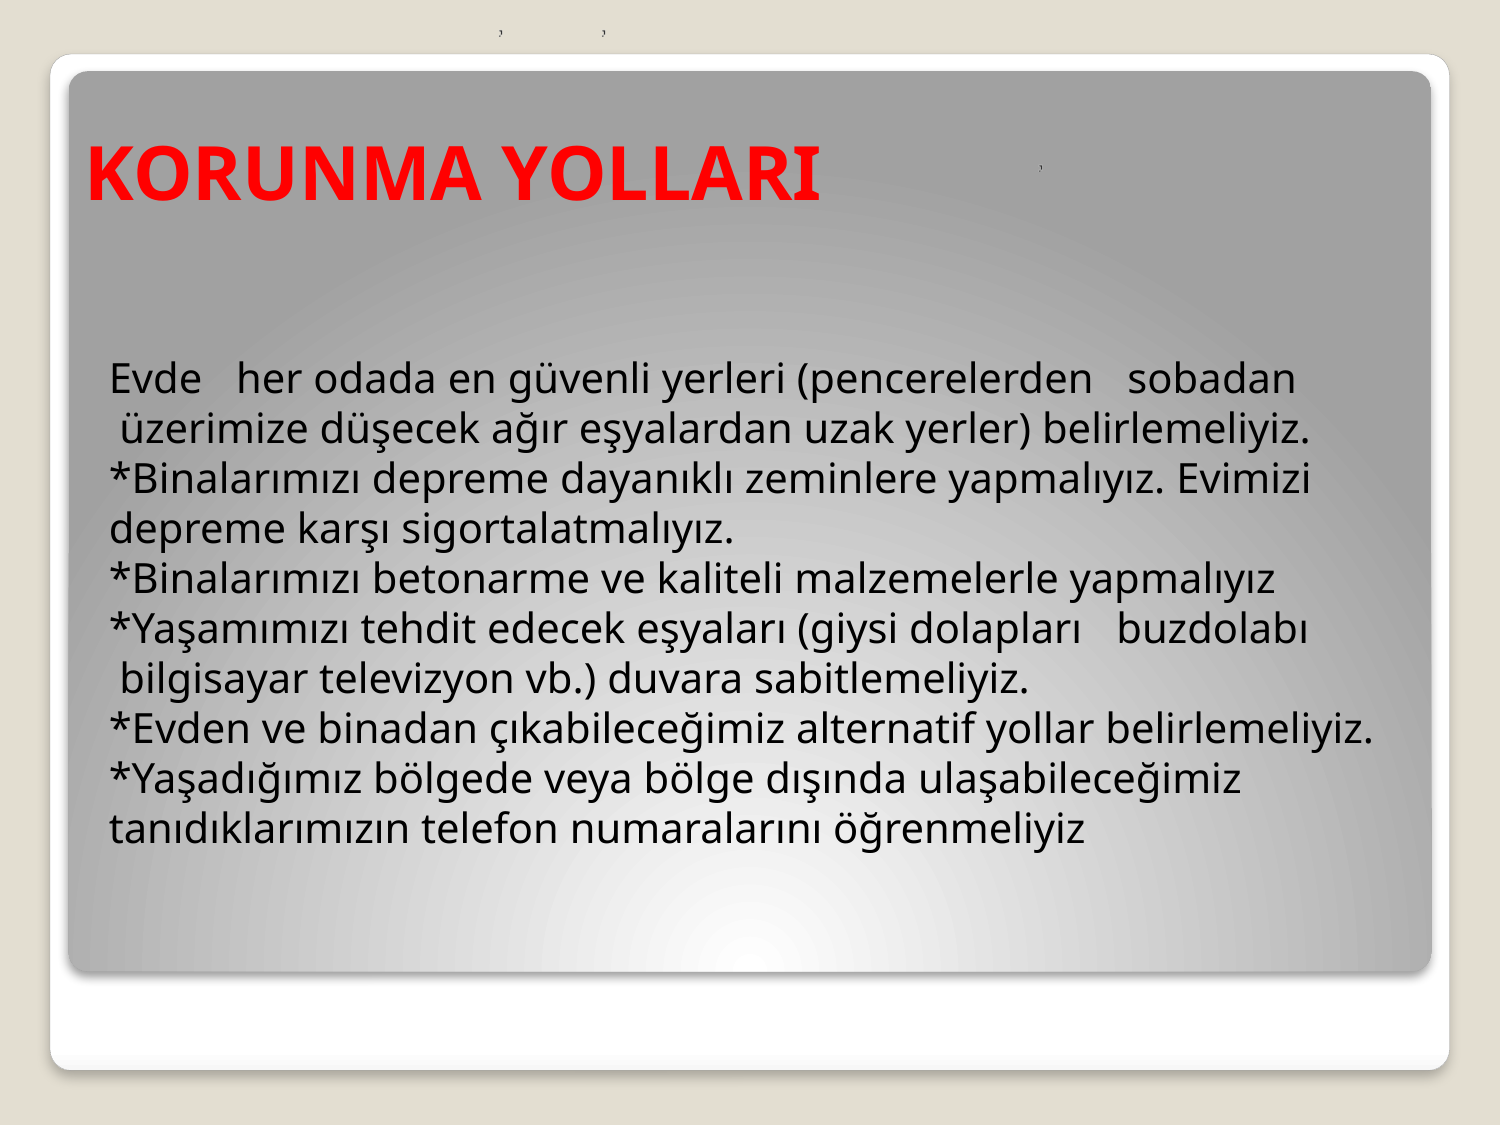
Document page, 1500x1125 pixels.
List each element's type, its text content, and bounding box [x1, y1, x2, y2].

picture [1035, 157, 1046, 172]
picture [495, 22, 506, 37]
picture [598, 22, 609, 37]
text_box Evde her odada en güvenli yerleri (pencerelerden sobadan üzerimize düşecek ağır eşyalardan uzak yerler) belirlemeliyiz. *Binalarımızı depreme dayanıklı zeminlere yapmalıyız. Evimizi depreme karşı sigortalatmalıyız. *Binalarımızı betonarme ve kaliteli malzemelerle yapmalıyız *Yaşamımızı tehdit edecek eşyaları (giysi dolapları buzdolabı bilgisayar televizyon vb.) duvara sabitlemeliyiz. *Evden ve binadan çıkabileceğimiz alternatif yollar belirlemeliyiz. *Yaşadığımız bölgede veya bölge dışında ulaşabileceğimiz tanıdıklarımızın telefon numaralarını öğrenmeliyiz [93, 344, 1454, 860]
title KORUNMA YOLLARI [70, 93, 1413, 223]
